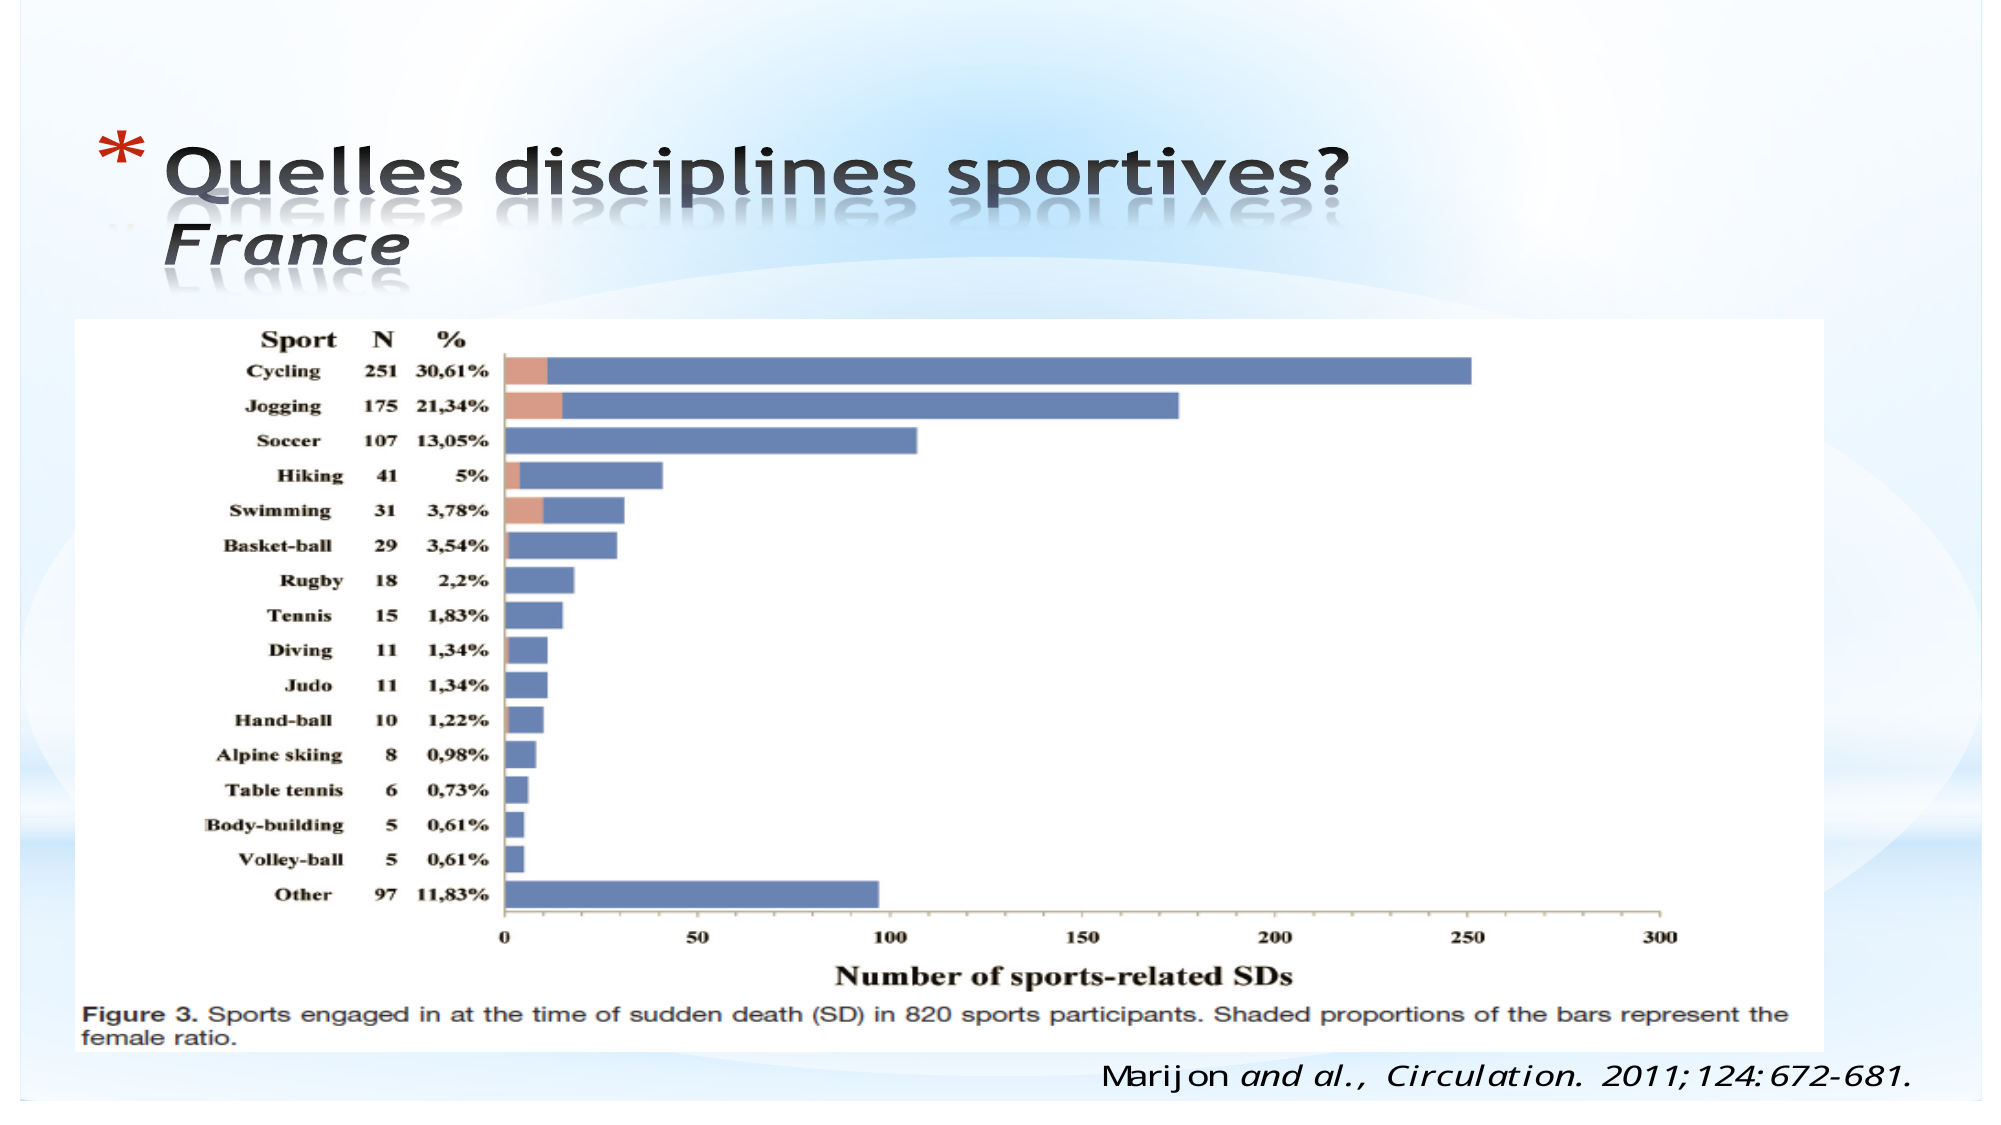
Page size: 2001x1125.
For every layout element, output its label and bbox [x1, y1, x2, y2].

list [20, 0, 1982, 1125]
